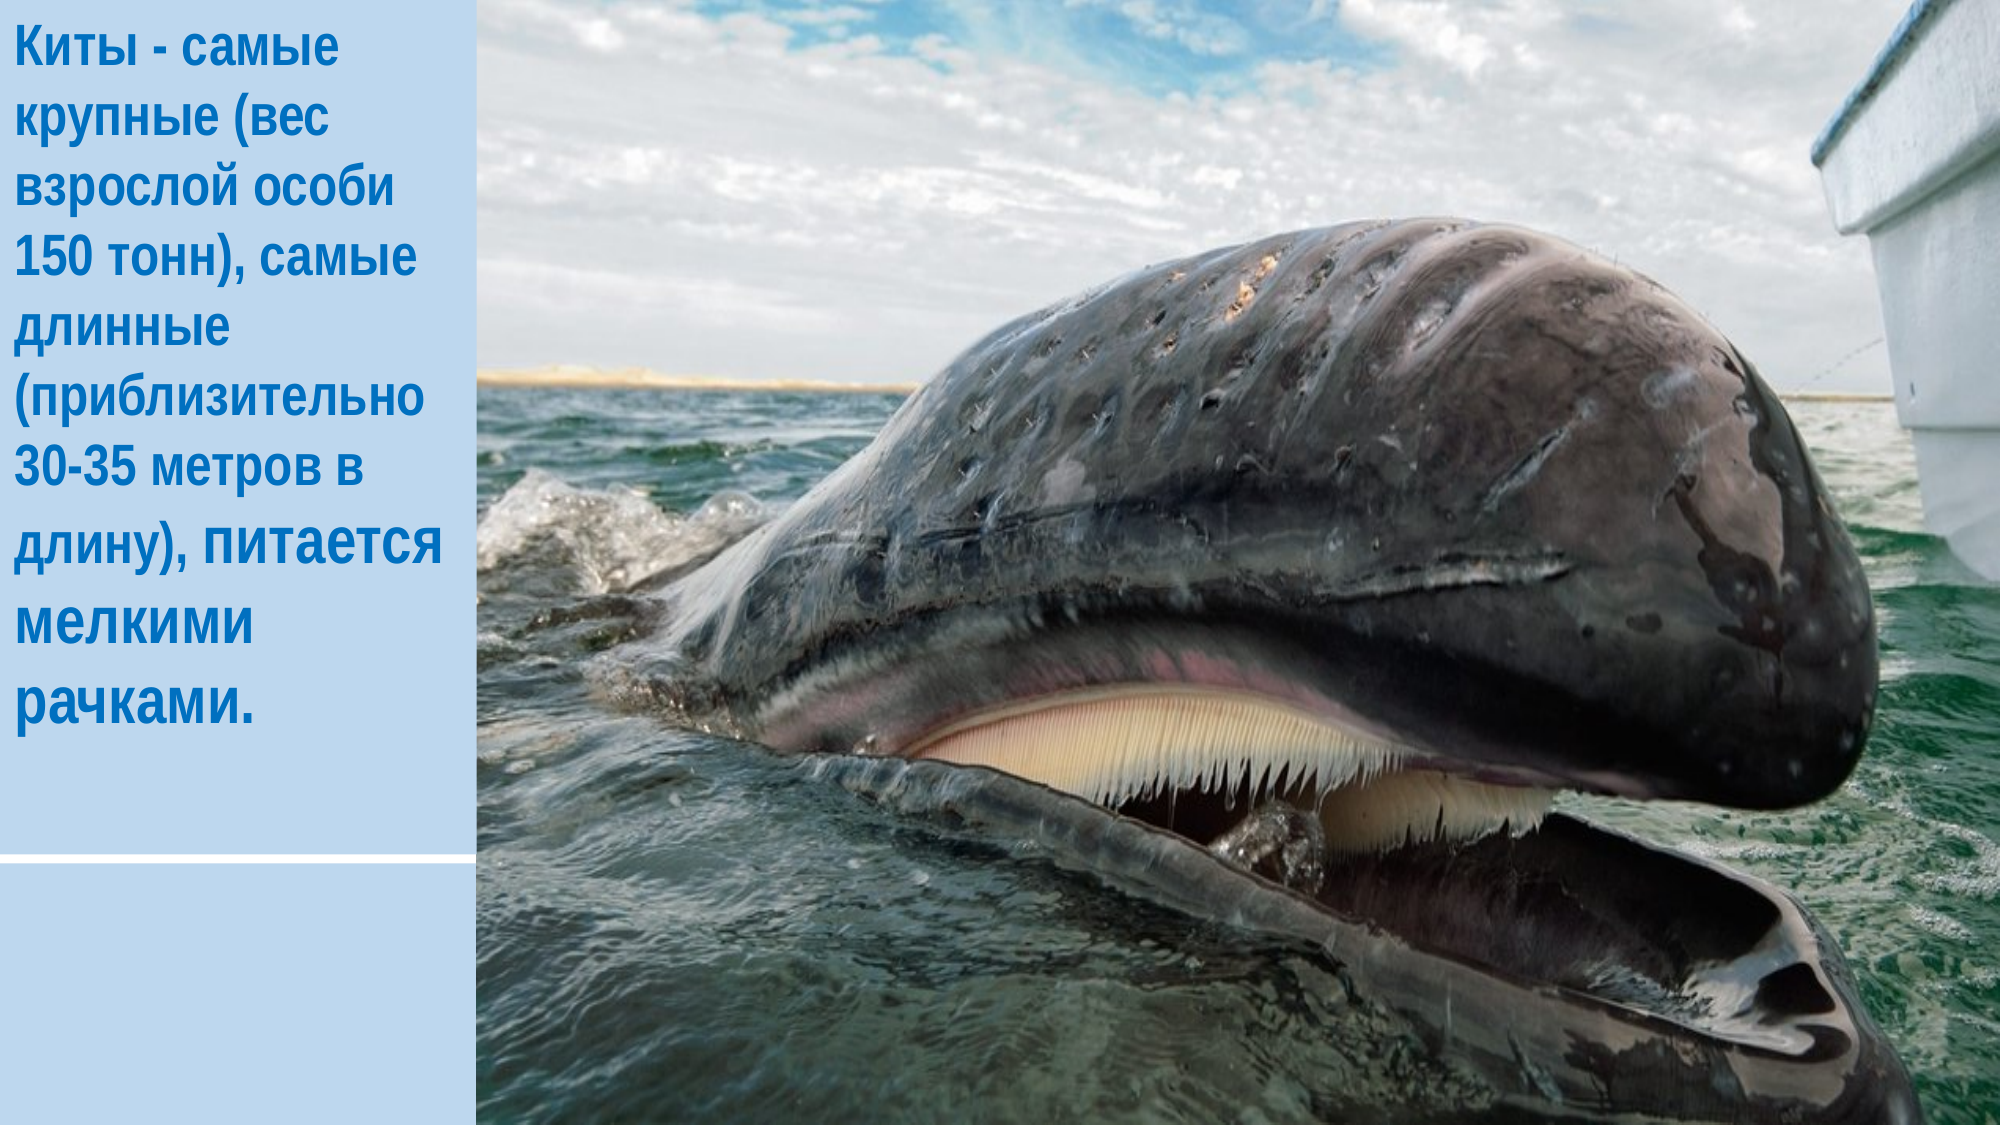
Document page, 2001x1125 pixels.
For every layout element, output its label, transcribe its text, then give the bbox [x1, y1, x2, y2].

text_box [0, 862, 476, 1125]
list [476, 0, 2000, 1125]
text_box Киты - самые крупные (вес взрослой особи 150 тонн), самые длинные (приблизительно 30-35 метров в длину), питается мелкими рачками. [0, 0, 476, 855]
